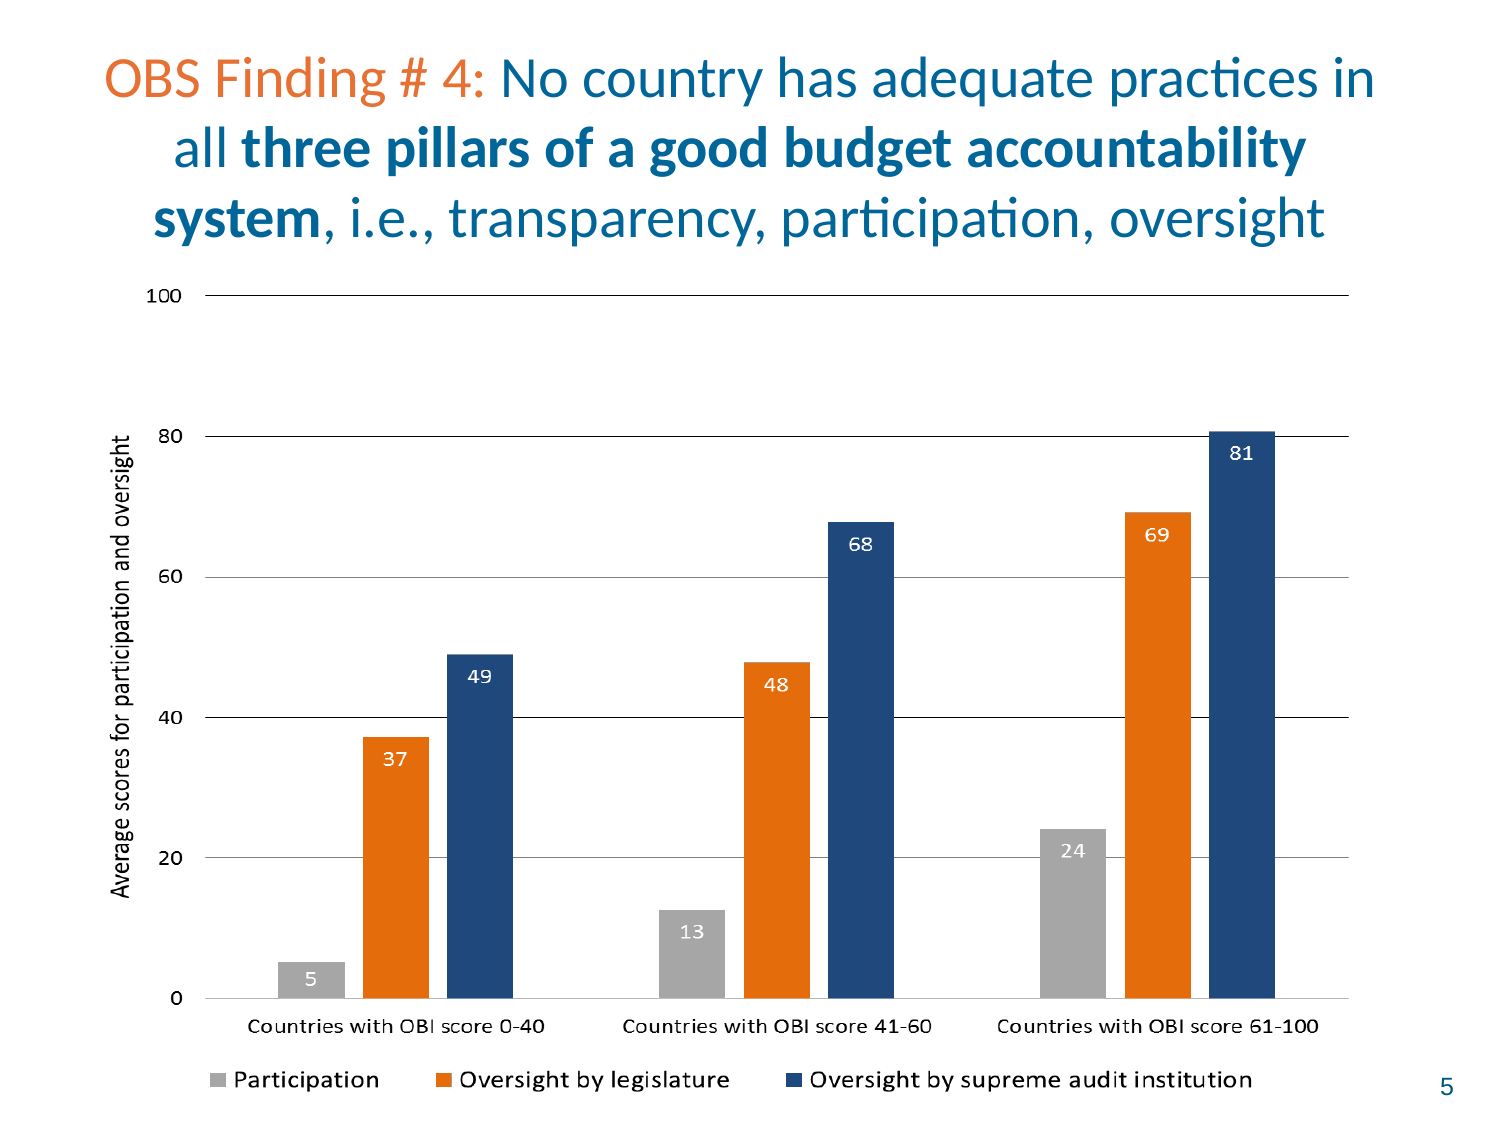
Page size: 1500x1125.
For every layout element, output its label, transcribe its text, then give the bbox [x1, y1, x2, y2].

title OBS Finding # 4: No country has adequate practices in all three pillars of a good budget accountability system, i.e., transparency, participation, oversight [81, 12, 1400, 275]
picture [81, 274, 1369, 1101]
slide_number 5 [1425, 1062, 1488, 1113]
